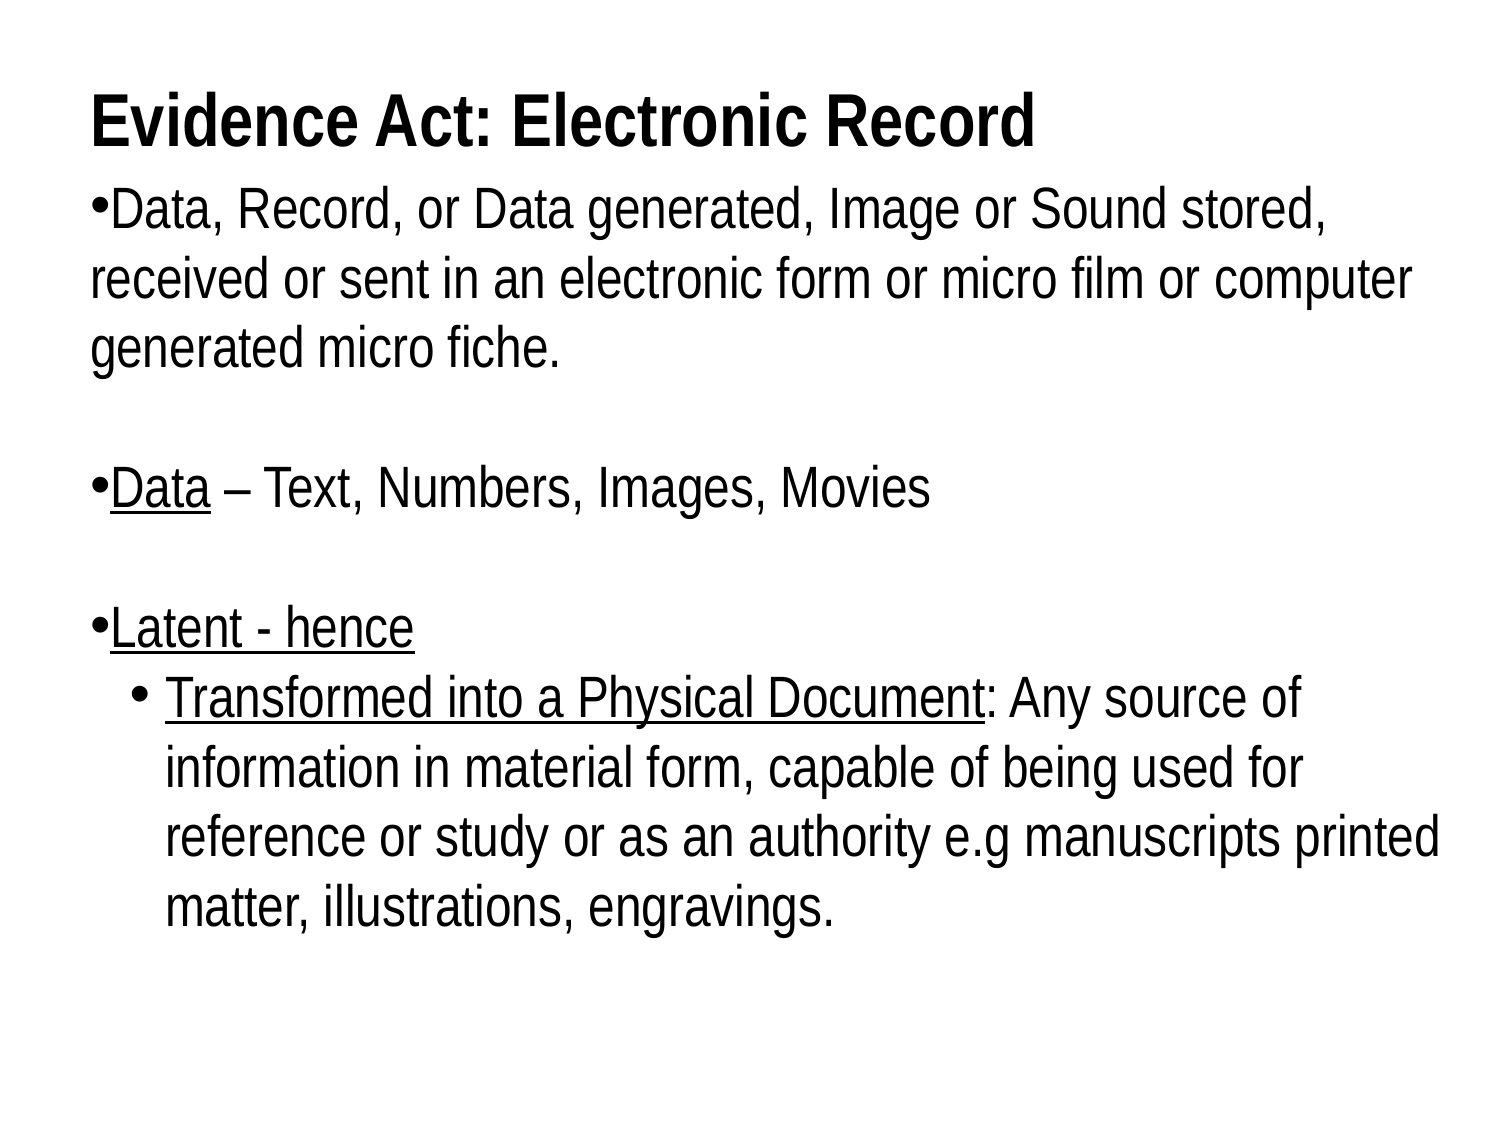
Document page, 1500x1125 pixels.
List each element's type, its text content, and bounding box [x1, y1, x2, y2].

text_box Evidence Act: Electronic Record [74, 45, 1425, 162]
text_box Data, Record, or Data generated, Image or Sound stored, received or sent in an electronic form or micro film or computer generated micro fiche. Data – Text, Numbers, Images, Movies Latent - hence Transformed into a Physical Document: Any source of information in material form, capable of being used for reference or study or as an authority e.g manuscripts printed matter, illustrations, engravings. [74, 162, 1500, 1125]
